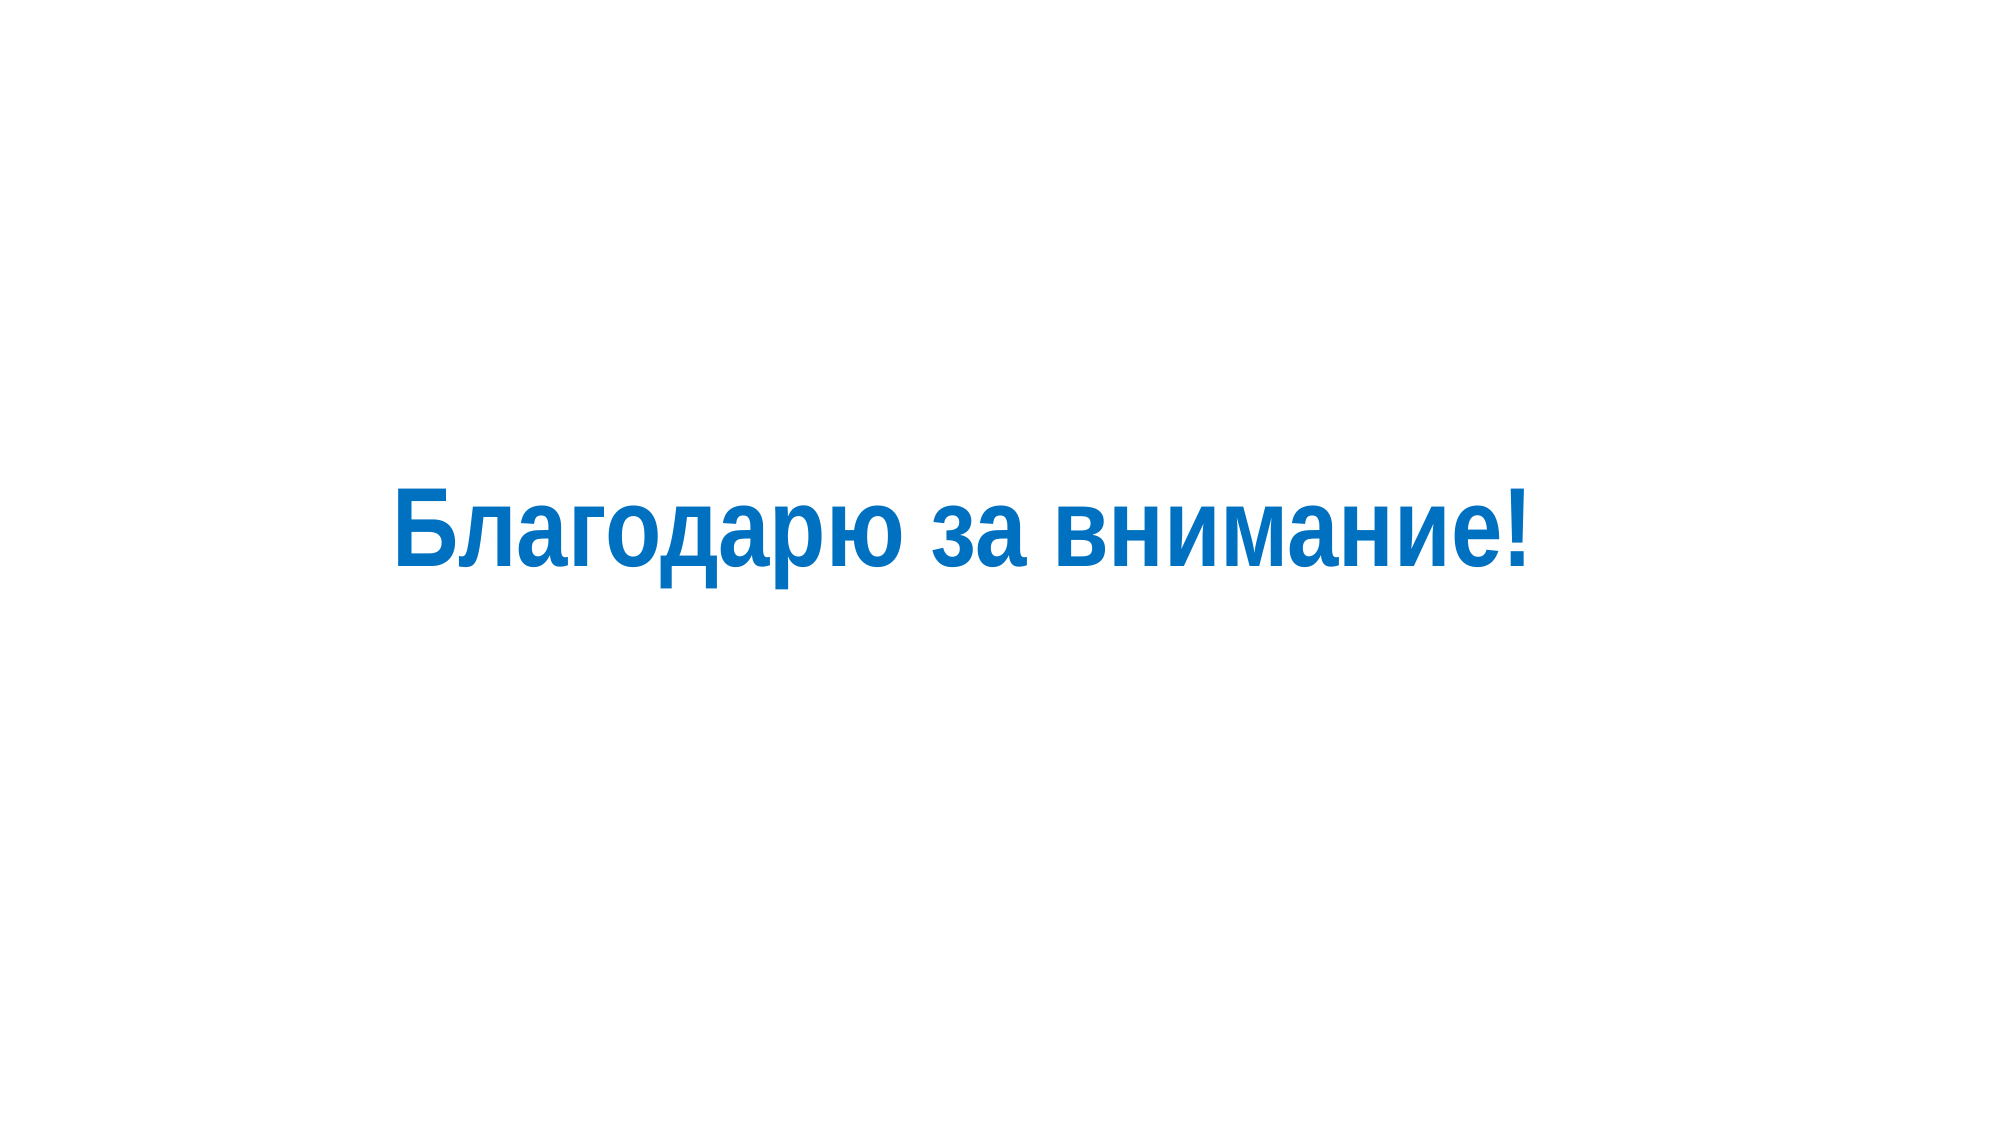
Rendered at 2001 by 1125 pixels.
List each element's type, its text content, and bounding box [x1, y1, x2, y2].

title Благодарю за внимание! [113, 453, 1839, 672]
